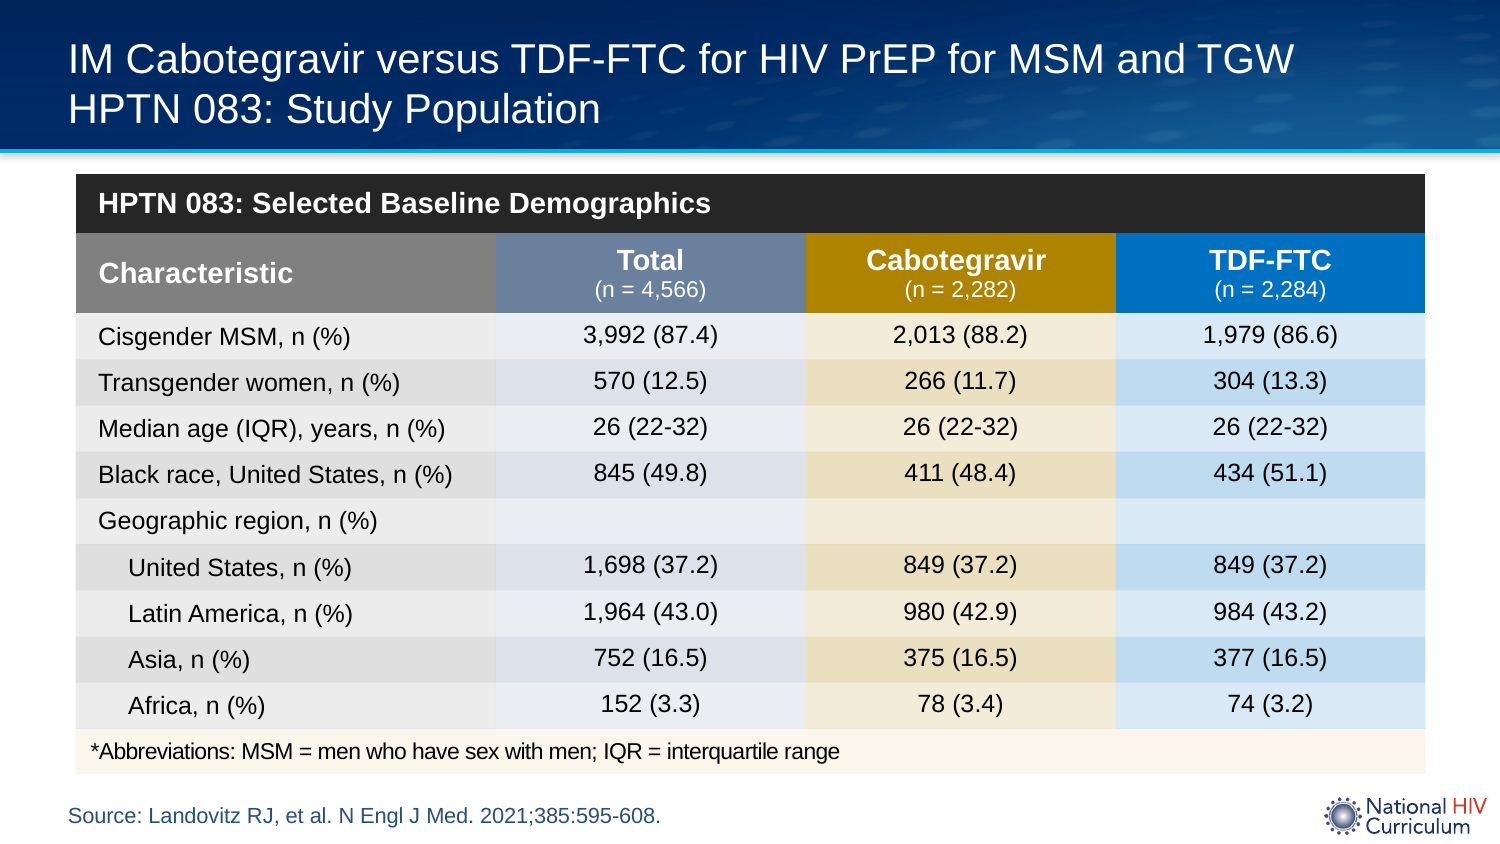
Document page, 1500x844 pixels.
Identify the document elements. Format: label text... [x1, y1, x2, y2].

table_cell 304 (13.3) [1116, 359, 1425, 406]
table_cell 980 (42.9) [806, 590, 1116, 637]
table_cell 411 (48.4) [806, 452, 1116, 498]
table_cell *Abbreviations: MSM = men who have sex with men; IQR = interquartile range [76, 729, 1425, 774]
table_cell 845 (49.8) [496, 452, 806, 498]
table_cell Total (n = 4,566) [496, 233, 806, 313]
table_cell United States, n (%) [76, 544, 496, 590]
table_cell 849 (37.2) [1116, 544, 1425, 590]
table_cell 1,698 (37.2) [496, 544, 806, 590]
table_cell 152 (3.3) [496, 683, 806, 729]
list Source: Landovitz RJ, et al. N Engl J Med. 2021;385:595-608. [53, 795, 1261, 835]
table_cell 74 (3.2) [1116, 683, 1425, 729]
table_cell Africa, n (%) [76, 683, 496, 729]
table_cell 377 (16.5) [1116, 637, 1425, 683]
table_cell [496, 498, 806, 544]
table_cell 570 (12.5) [496, 359, 806, 406]
table_cell Geographic region, n (%) [76, 498, 496, 544]
table_cell 26 (22-32) [1116, 406, 1425, 452]
table_cell 26 (22-32) [806, 406, 1116, 452]
title IM Cabotegravir versus TDF-FTC for HIV PrEP for MSM and TGW HPTN 083: Study Population [53, 14, 1447, 149]
table_cell Characteristic [76, 233, 496, 313]
table_header HPTN 083: Selected Baseline Demographics [76, 174, 1425, 233]
table_cell TDF-FTC (n = 2,284) [1116, 233, 1425, 313]
table_cell Asia, n (%) [76, 637, 496, 683]
table_cell [1116, 498, 1425, 544]
table_cell 434 (51.1) [1116, 452, 1425, 498]
table_cell 375 (16.5) [806, 637, 1116, 683]
table_cell 752 (16.5) [496, 637, 806, 683]
table_cell 3,992 (87.4) [496, 313, 806, 359]
table_cell 78 (3.4) [806, 683, 1116, 729]
table_cell 26 (22-32) [496, 406, 806, 452]
table_cell 984 (43.2) [1116, 590, 1425, 637]
table_cell 2,013 (88.2) [806, 313, 1116, 359]
table_cell Median age (IQR), years, n (%) [76, 406, 496, 452]
table_cell Latin America, n (%) [76, 590, 496, 637]
table_cell Cisgender MSM, n (%) [76, 313, 496, 359]
table_cell 849 (37.2) [806, 544, 1116, 590]
table_cell 1,964 (43.0) [496, 590, 806, 637]
table_cell 266 (11.7) [806, 359, 1116, 406]
table_cell Black race, United States, n (%) [76, 452, 496, 498]
picture [0, 0, 1500, 148]
table_cell 1,979 (86.6) [1116, 313, 1425, 359]
table_cell [806, 498, 1116, 544]
picture [1324, 797, 1362, 835]
table_cell Transgender women, n (%) [76, 359, 496, 406]
table_cell Cabotegravir (n = 2,282) [806, 233, 1116, 313]
